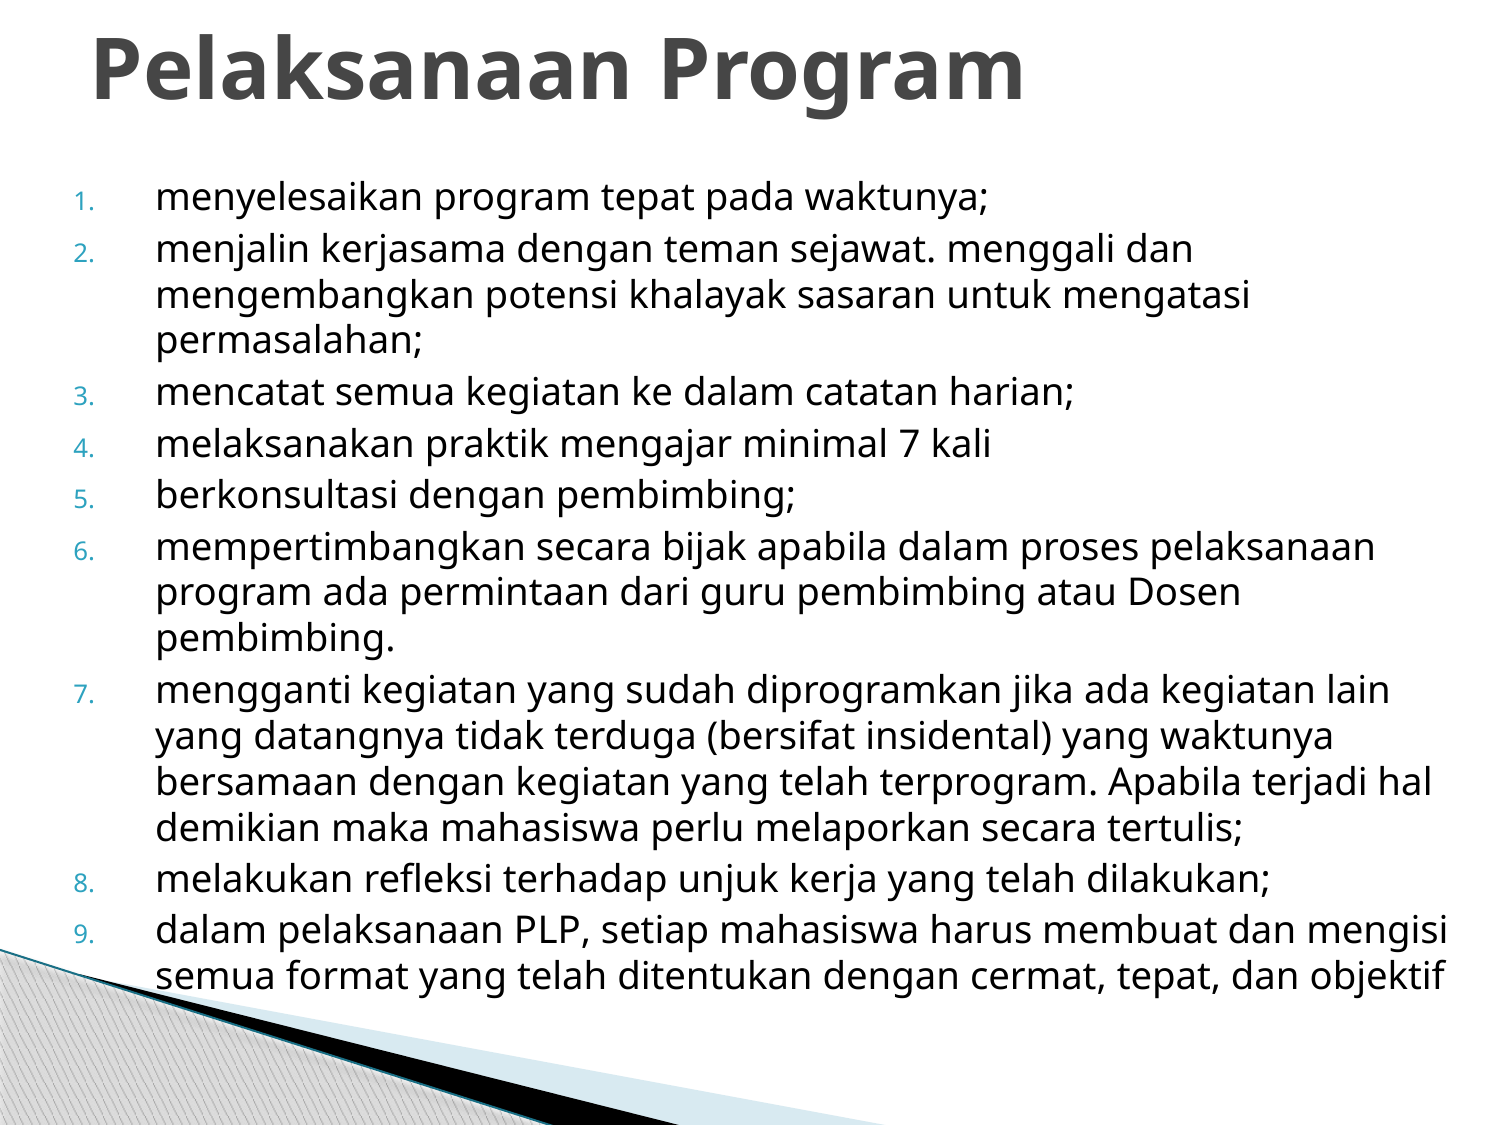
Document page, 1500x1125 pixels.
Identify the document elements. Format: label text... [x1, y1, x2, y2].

list menyelesaikan program tepat pada waktunya; menjalin kerjasama dengan teman sejawat. menggali dan mengembangkan potensi khalayak sasaran untuk mengatasi permasalahan; mencatat semua kegiatan ke dalam catatan harian; melaksanakan praktik mengajar minimal 7 kali berkonsultasi dengan pembimbing; mempertimbangkan secara bijak apabila dalam proses pelaksanaan program ada permintaan dari guru pembimbing atau Dosen pembimbing. mengganti kegiatan yang sudah diprogramkan jika ada kegiatan lain yang datangnya tidak terduga (bersifat insidental) yang waktunya bersamaan dengan kegiatan yang telah terprogram. Apabila terjadi hal demikian maka mahasiswa perlu melaporkan secara tertulis; melakukan refleksi terhadap unjuk kerja yang telah dilakukan; dalam pelaksanaan PLP, setiap mahasiswa harus membuat dan mengisi semua format yang telah ditentukan dengan cermat, tepat, dan objektif [58, 113, 1500, 1008]
title Pelaksanaan Program [75, 0, 1425, 160]
